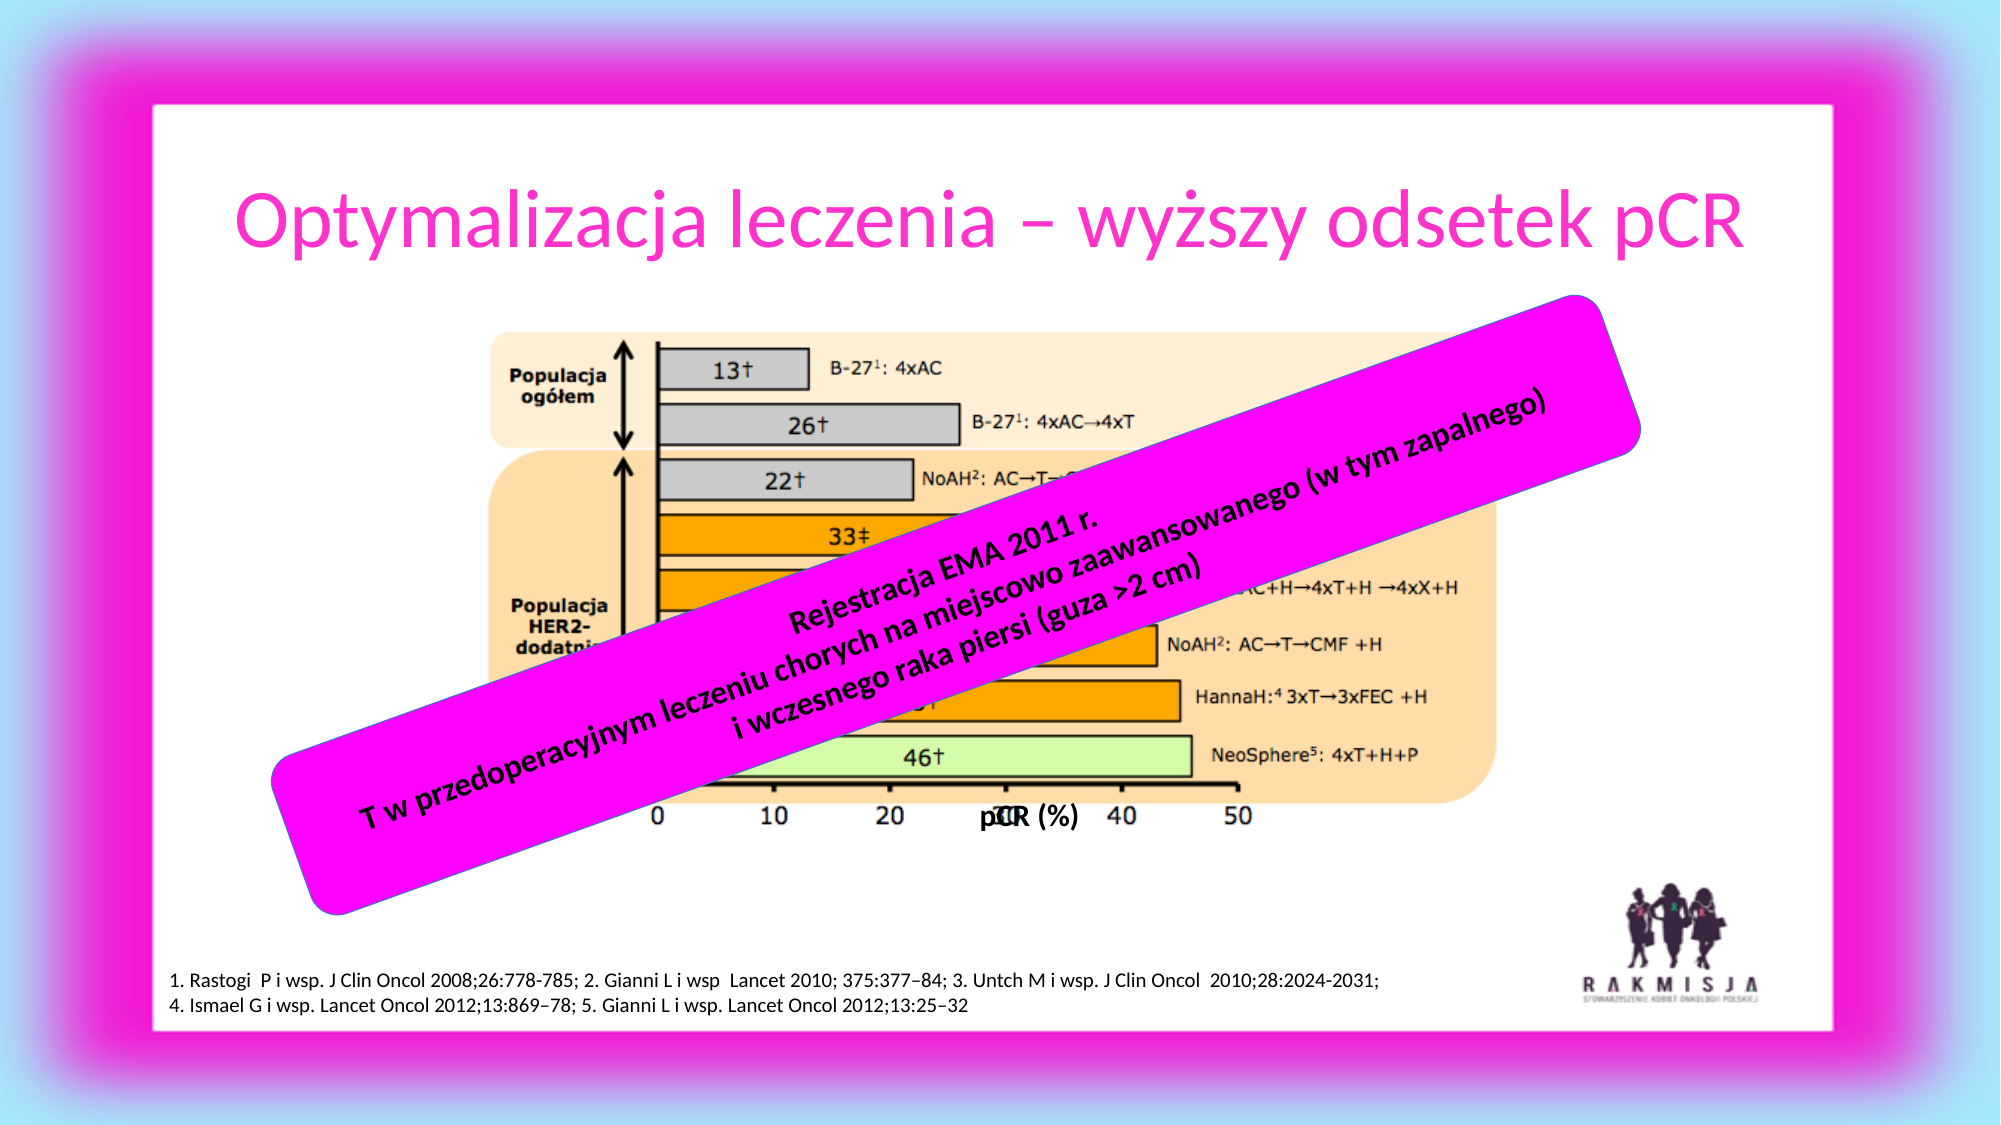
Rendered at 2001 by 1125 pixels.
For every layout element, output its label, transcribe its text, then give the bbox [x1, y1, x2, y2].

text_box 1. Rastogi P i wsp. J Clin Oncol 2008;26:778-785; 2. Gianni L i wsp Lancet 2010; 375:377–84; 3. Untch M i wsp. J Clin Oncol 2010;28:2024-2031; 4. Ismael G i wsp. Lancet Oncol 2012;13:869–78; 5. Gianni L i wsp. Lancet Oncol 2012;13:25–32 [154, 958, 1595, 1024]
text_box Rejestracja EMA 2011 r. T w przedoperacyjnym leczeniu chorych na miejscowo zaawansowanego (w tym zapalnego) i wczesnego raka piersi (guza >2 cm) [1511, 295, 1641, 487]
picture [0, 0, 2001, 1125]
text_box Rejestracja EMA 2011 r. T w przedoperacyjnym leczeniu chorych na miejscowo zaawansowanego (w tym zapalnego) i wczesnego raka piersi (guza >2 cm) [271, 690, 537, 915]
